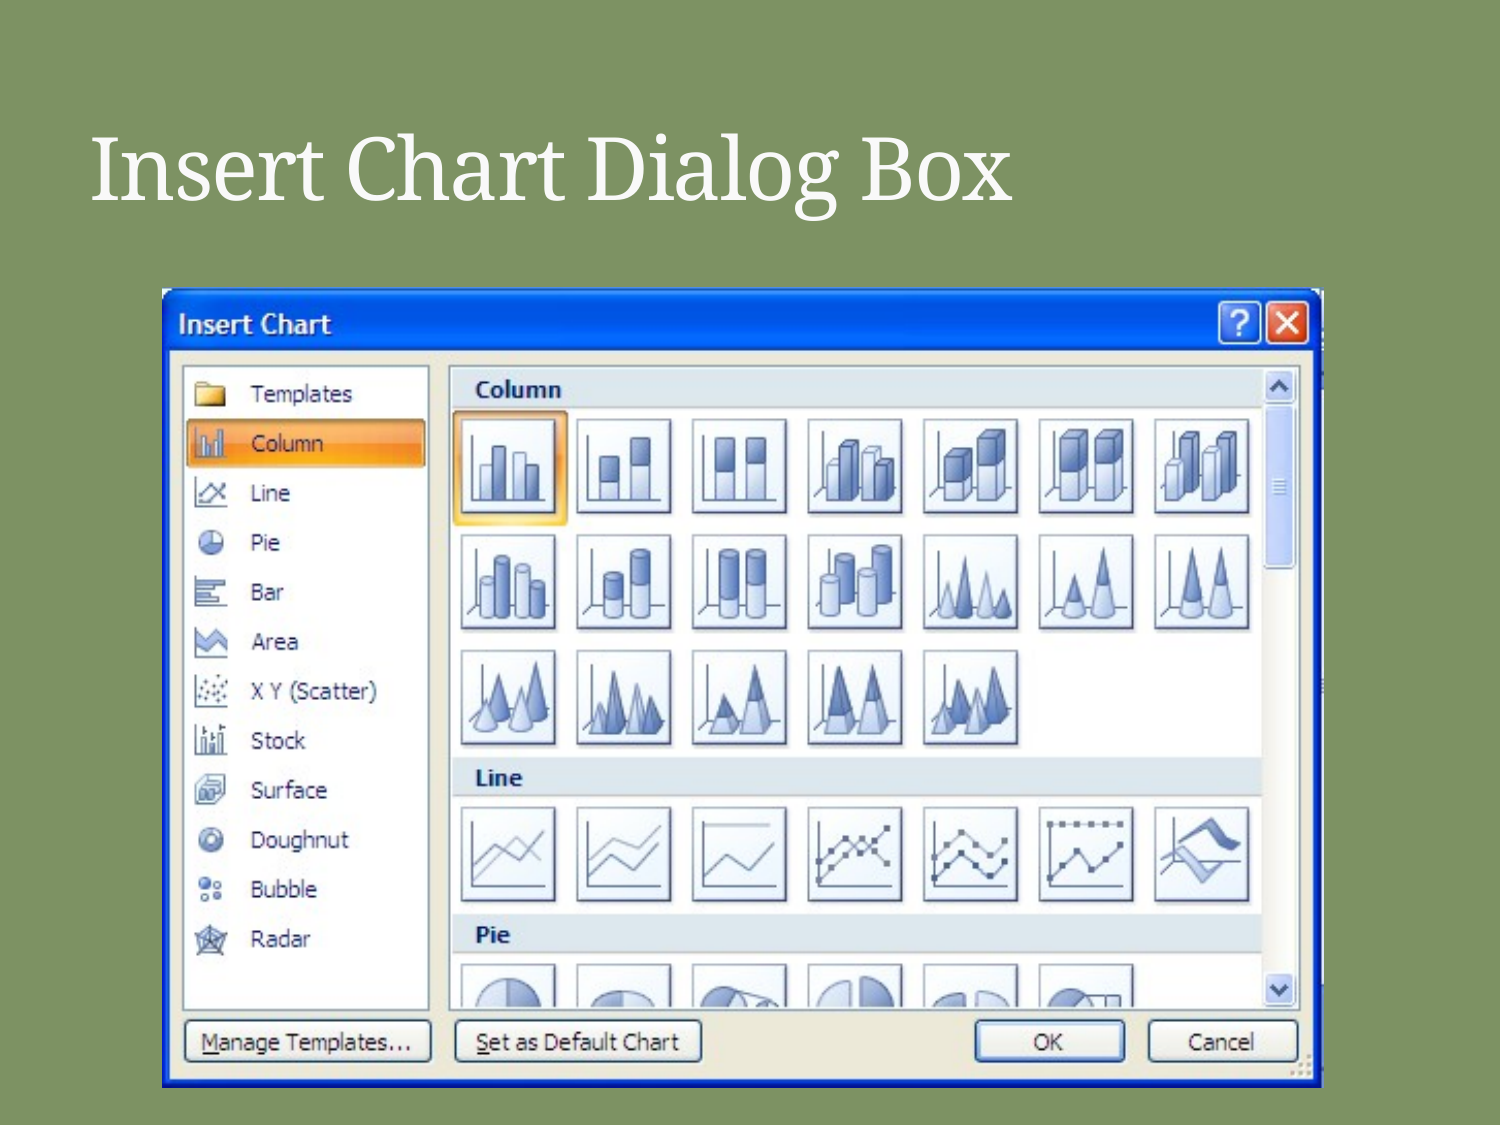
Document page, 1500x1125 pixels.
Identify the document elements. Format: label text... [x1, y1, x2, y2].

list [165, 290, 1322, 1086]
title Insert Chart Dialog Box [74, 24, 1425, 225]
